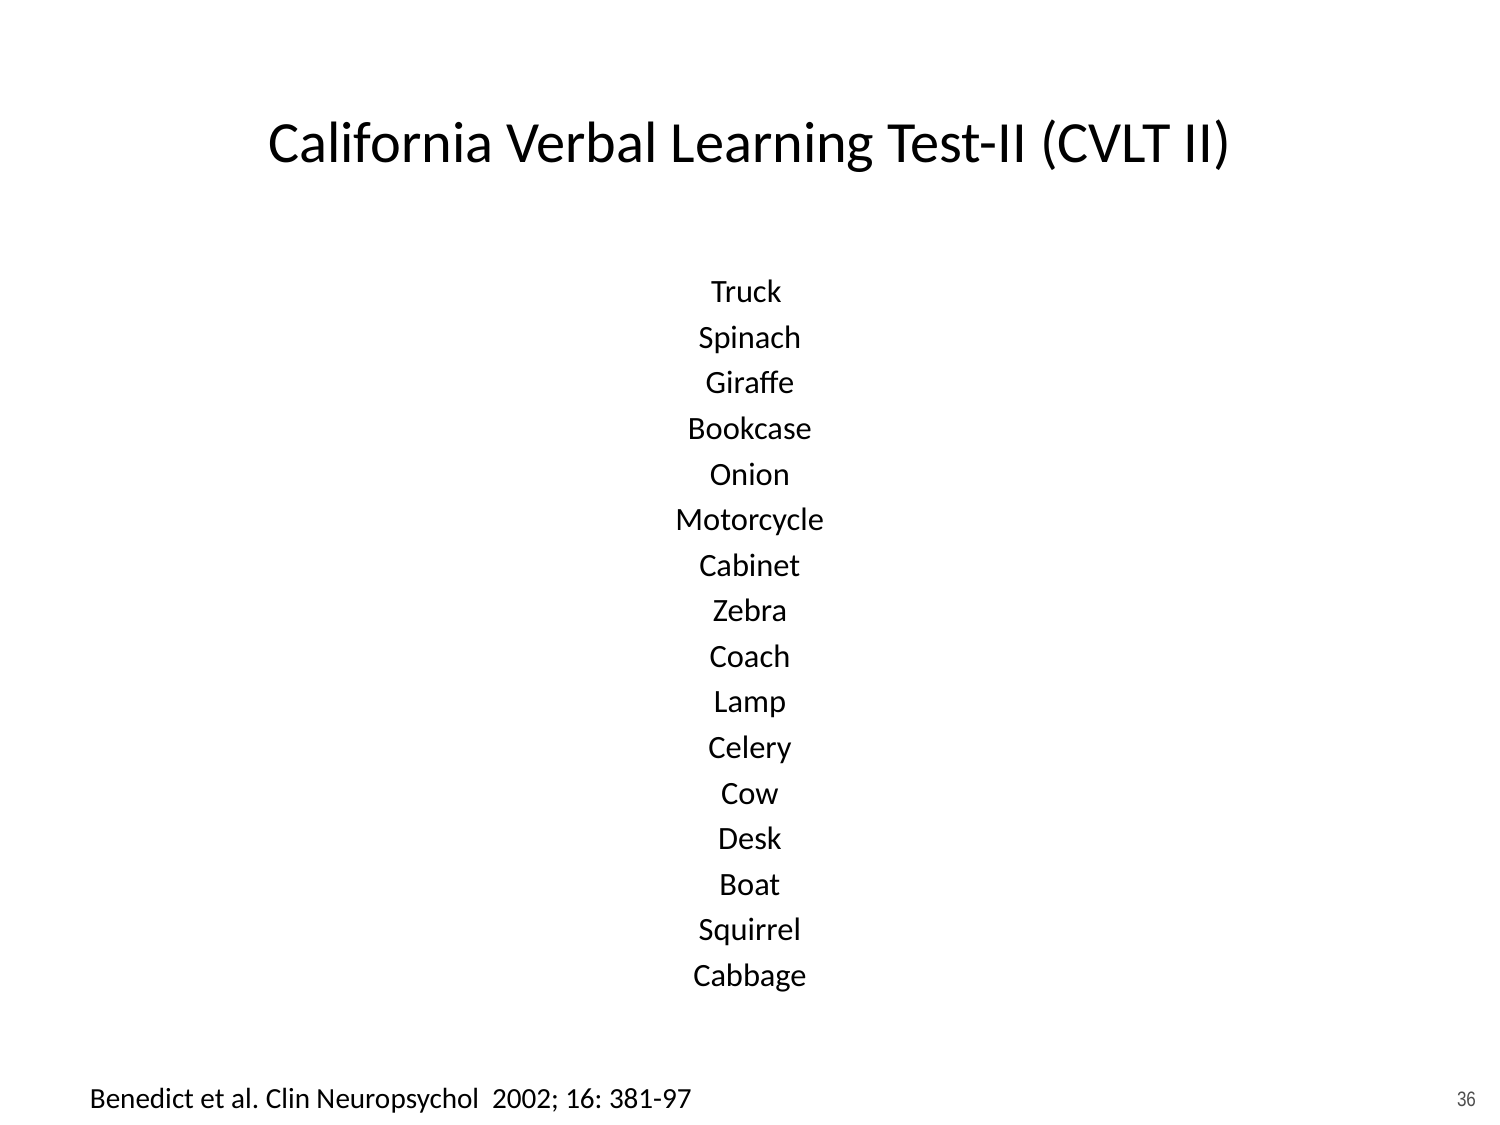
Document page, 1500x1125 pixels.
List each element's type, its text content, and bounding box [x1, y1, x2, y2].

list Truck Spinach Giraffe Bookcase Onion Motorcycle Cabinet Zebra Coach Lamp Celery Cow Desk Boat Squirrel Cabbage [75, 262, 1425, 1005]
text_box 36 [1433, 1071, 1500, 1125]
text_box Benedict et al. Clin Neuropsychol 2002; 16: 381-97 [74, 1071, 913, 1122]
title California Verbal Learning Test-II (CVLT II) [75, 45, 1425, 233]
